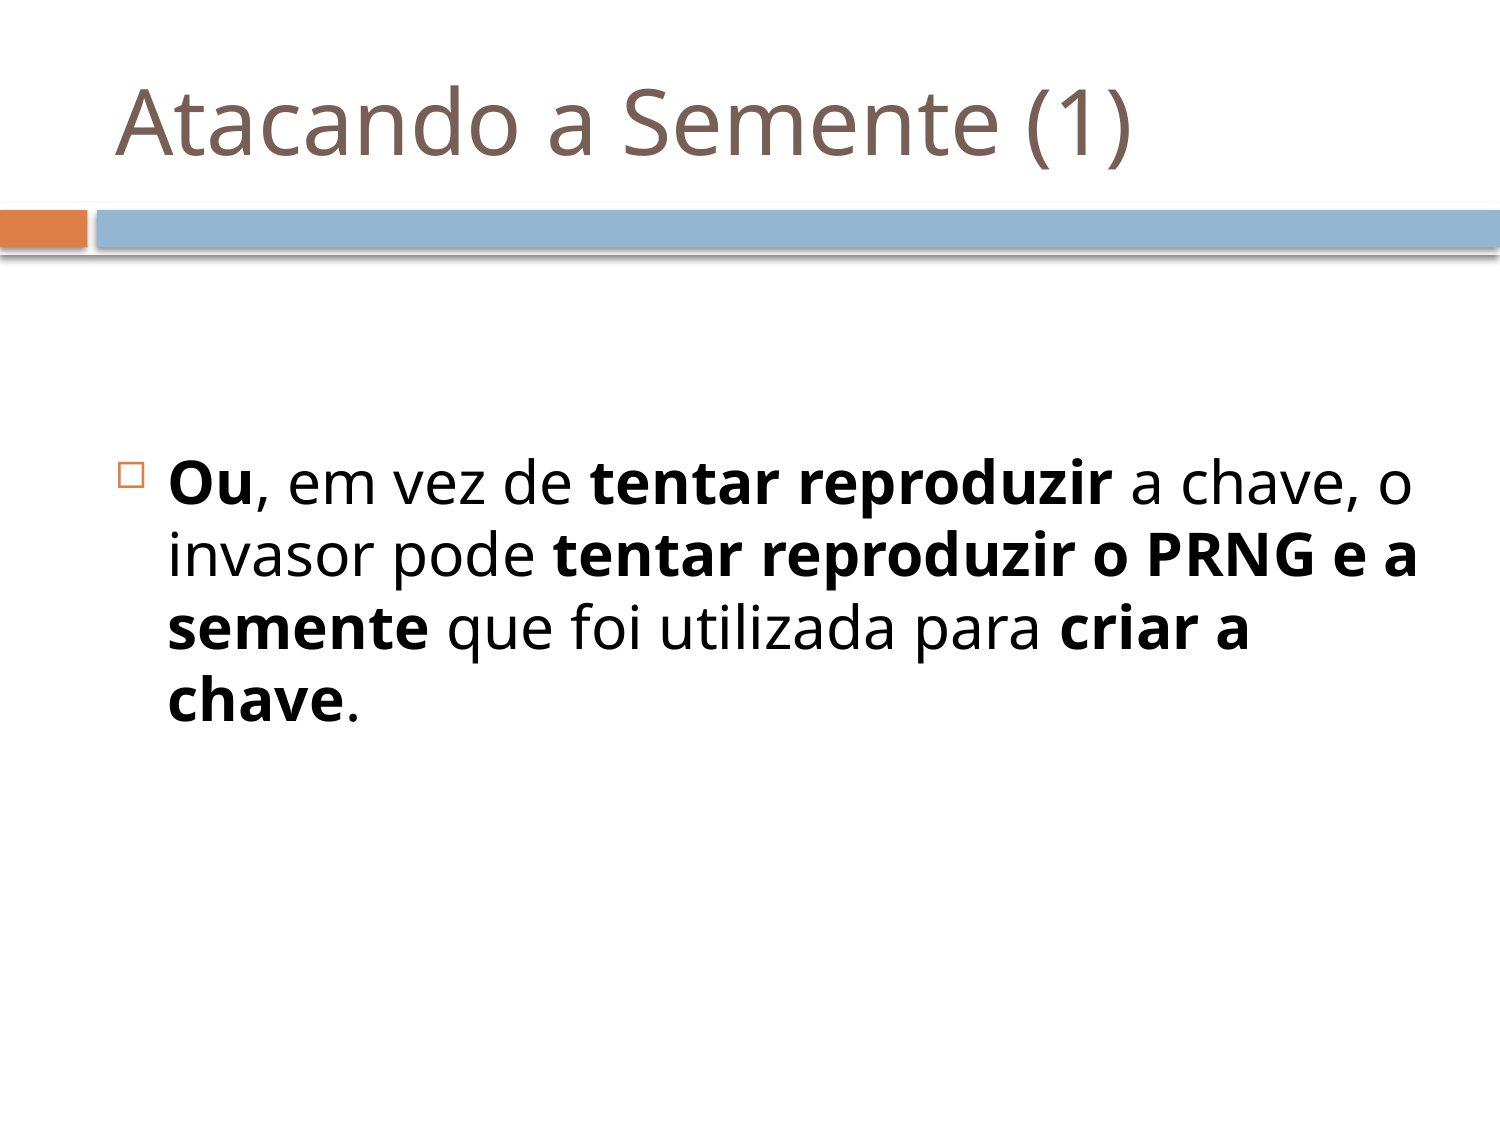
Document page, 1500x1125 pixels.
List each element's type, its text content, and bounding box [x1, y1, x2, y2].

list Ou, em vez de tentar reproduzir a chave, o invasor pode tentar reproduzir o PRNG e a semente que foi utilizada para criar a chave. [100, 262, 1438, 1000]
title Atacando a Semente (1) [100, 37, 1438, 200]
